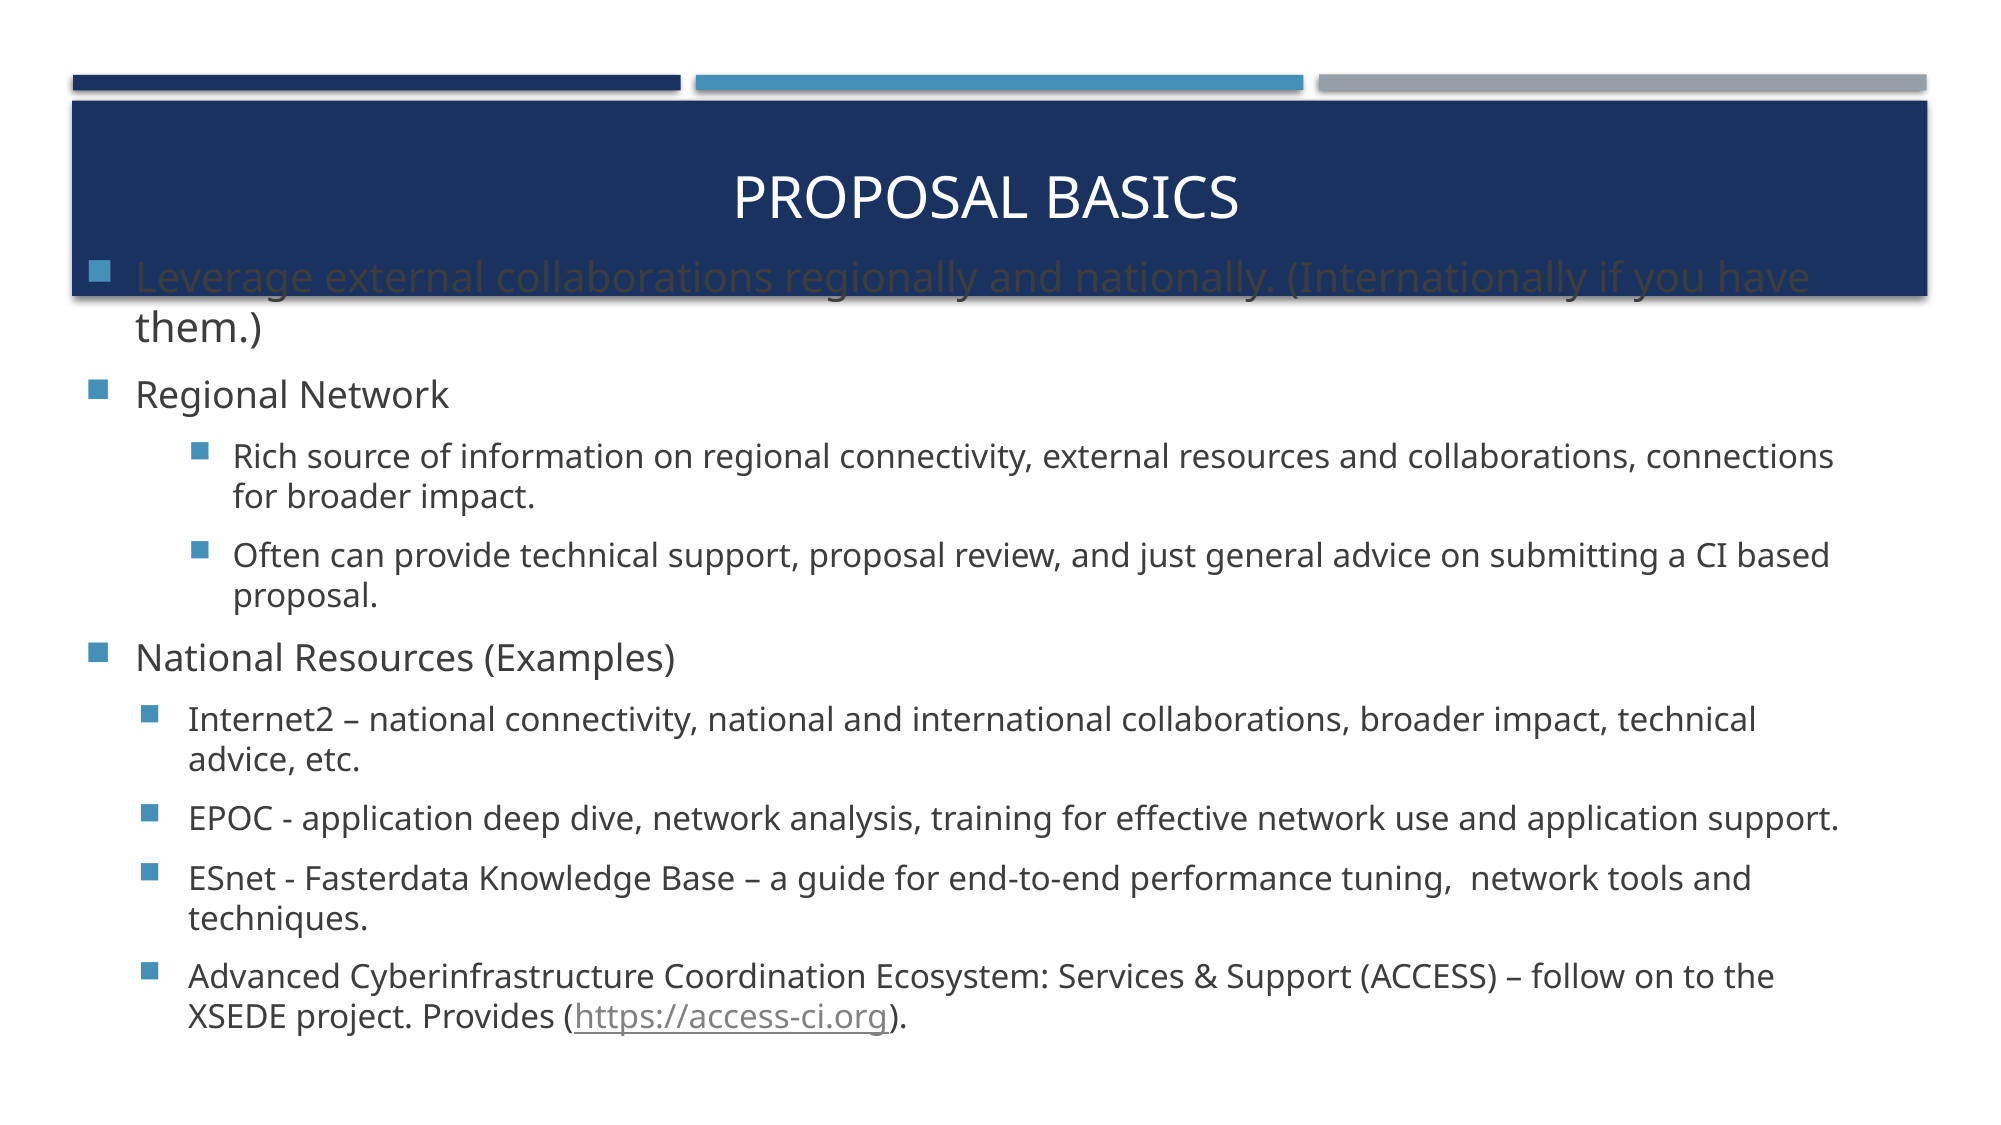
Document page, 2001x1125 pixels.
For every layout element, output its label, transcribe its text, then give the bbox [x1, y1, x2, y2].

list Leverage external collaborations regionally and nationally. (Internationally if you have them.) Regional Network Rich source of information on regional connectivity, external resources and collaborations, connections for broader impact. Often can provide technical support, proposal review, and just general advice on submitting a CI based proposal. National Resources (Examples) Internet2 – national connectivity, national and international collaborations, broader impact, technical advice, etc. EPOC - application deep dive, network analysis, training for effective network use and application support. ESnet - Fasterdata Knowledge Base – a guide for end-to-end performance tuning, network tools and techniques. Advanced Cyberinfrastructure Coordination Ecosystem: Services & Support (ACCESS) – follow on to the XSEDE project. Provides (https://access-ci.org). [69, 341, 1866, 1092]
title Proposal Basics [311, 130, 1662, 239]
